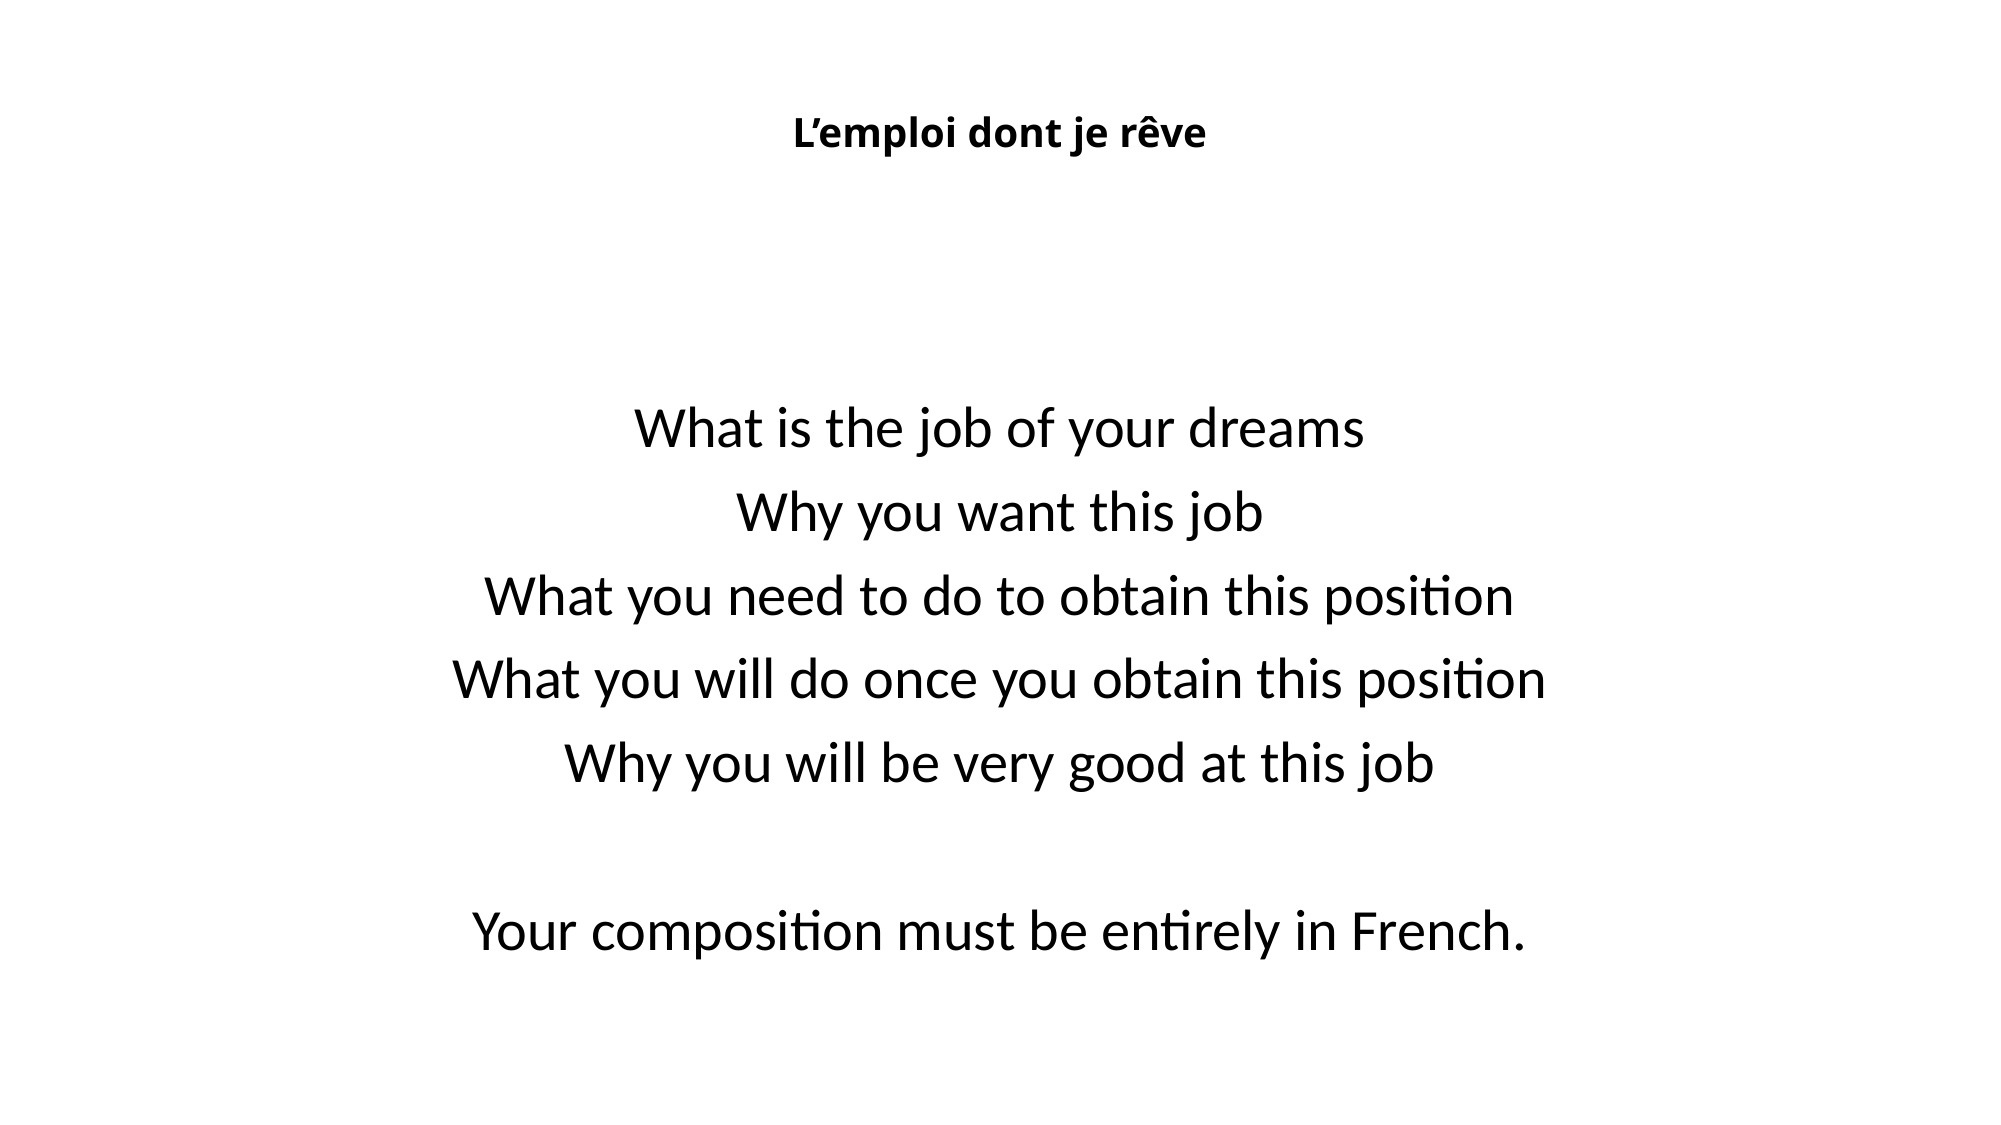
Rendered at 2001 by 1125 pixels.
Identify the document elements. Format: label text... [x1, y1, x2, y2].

title L’emploi dont je rêve [137, 59, 1863, 278]
list What is the job of your dreams Why you want this job What you need to do to obtain this position What you will do once you obtain this position Why you will be very good at this job Your composition must be entirely in French. [137, 299, 1863, 1014]
